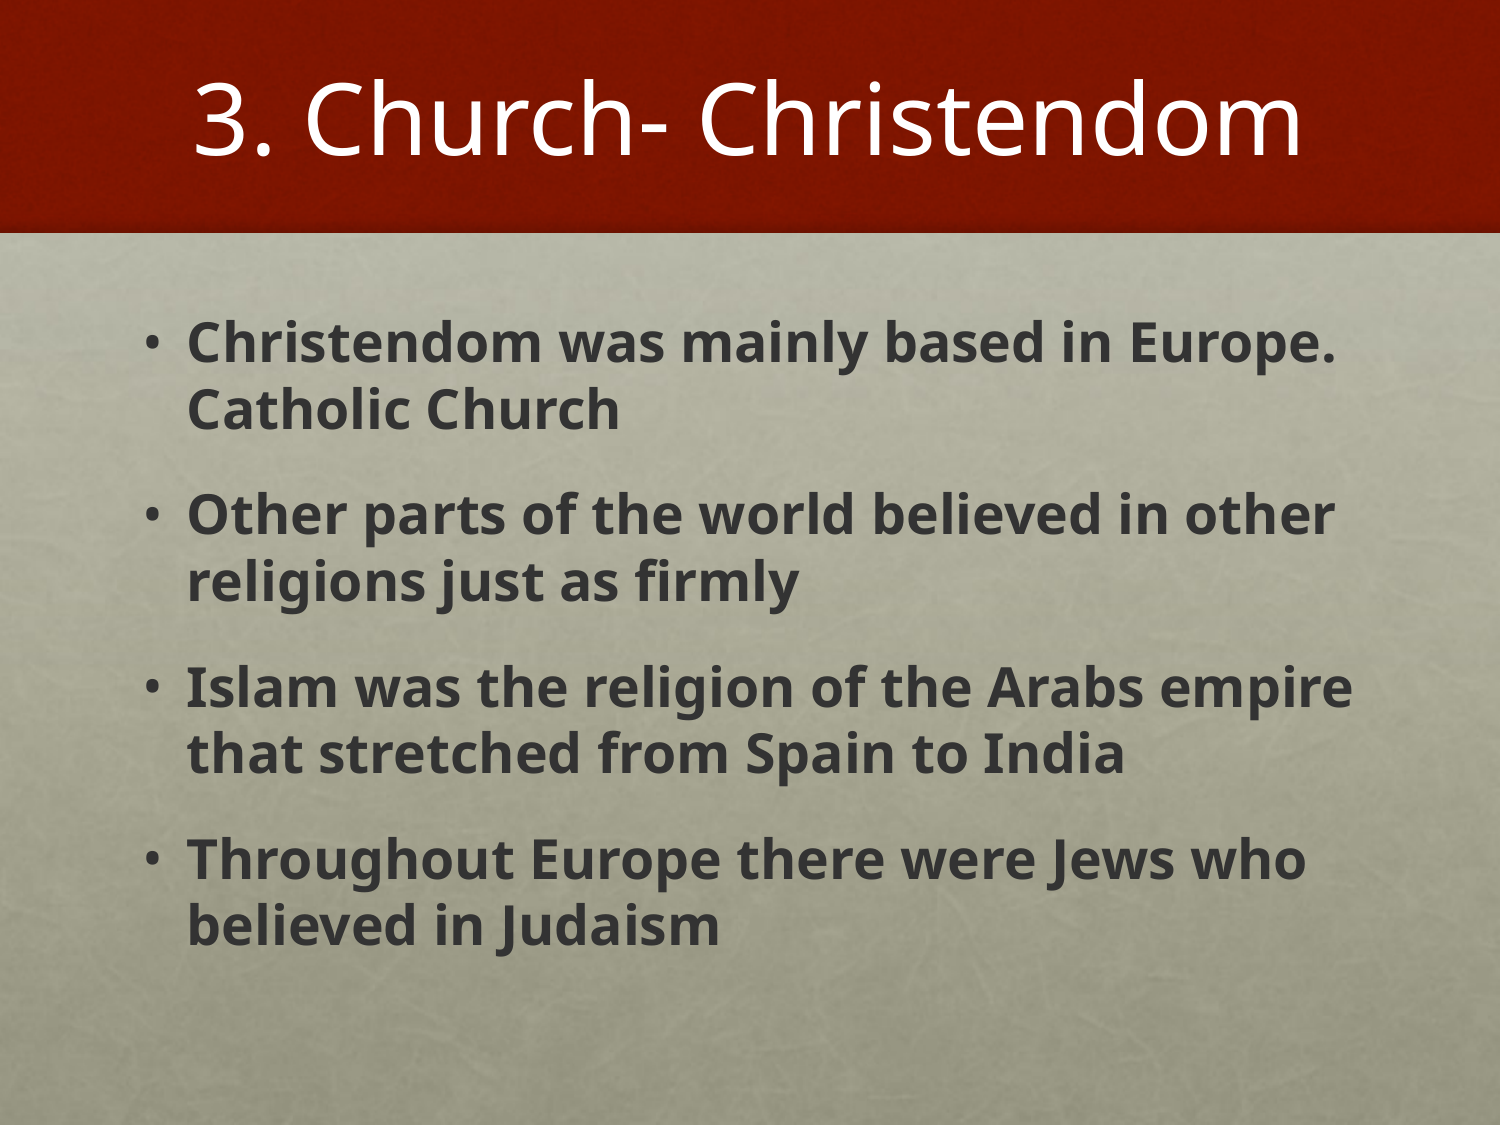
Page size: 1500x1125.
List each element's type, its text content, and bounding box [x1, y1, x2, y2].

title 3. Church- Christendom [127, 10, 1372, 221]
picture [0, 214, 1500, 1125]
list Christendom was mainly based in Europe. Catholic Church Other parts of the world believed in other religions just as firmly Islam was the religion of the Arabs empire that stretched from Spain to India Throughout Europe there were Jews who believed in Judaism [127, 299, 1372, 1005]
